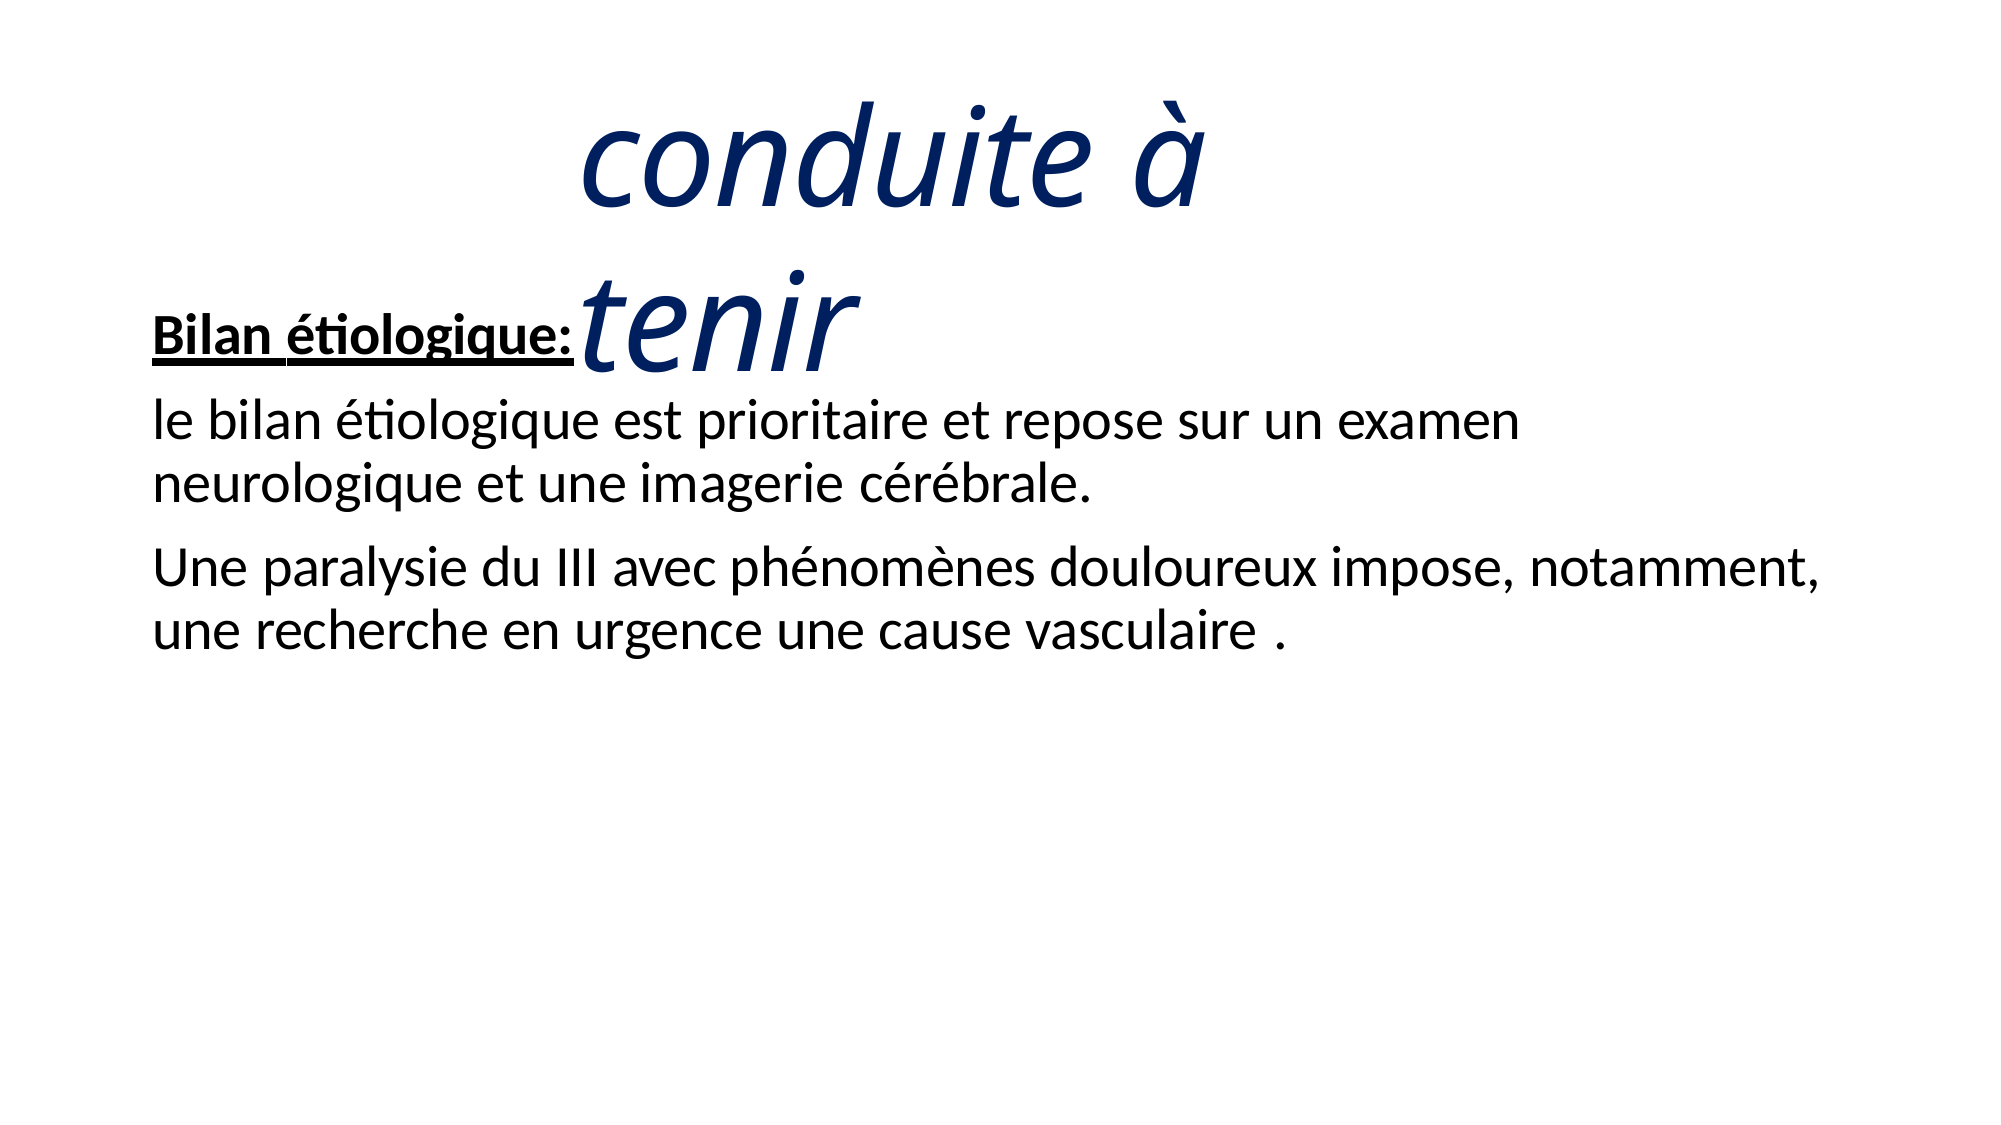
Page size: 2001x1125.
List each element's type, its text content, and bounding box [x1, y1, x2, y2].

text_box Bilan étiologique: le bilan étiologique est prioritaire et repose sur un examen neurologique et une imagerie cérébrale. Une paralysie du III avec phénomènes douloureux impose, notamment, une recherche en urgence une cause vasculaire . [150, 280, 1842, 661]
title conduite à tenir [575, 67, 1426, 280]
